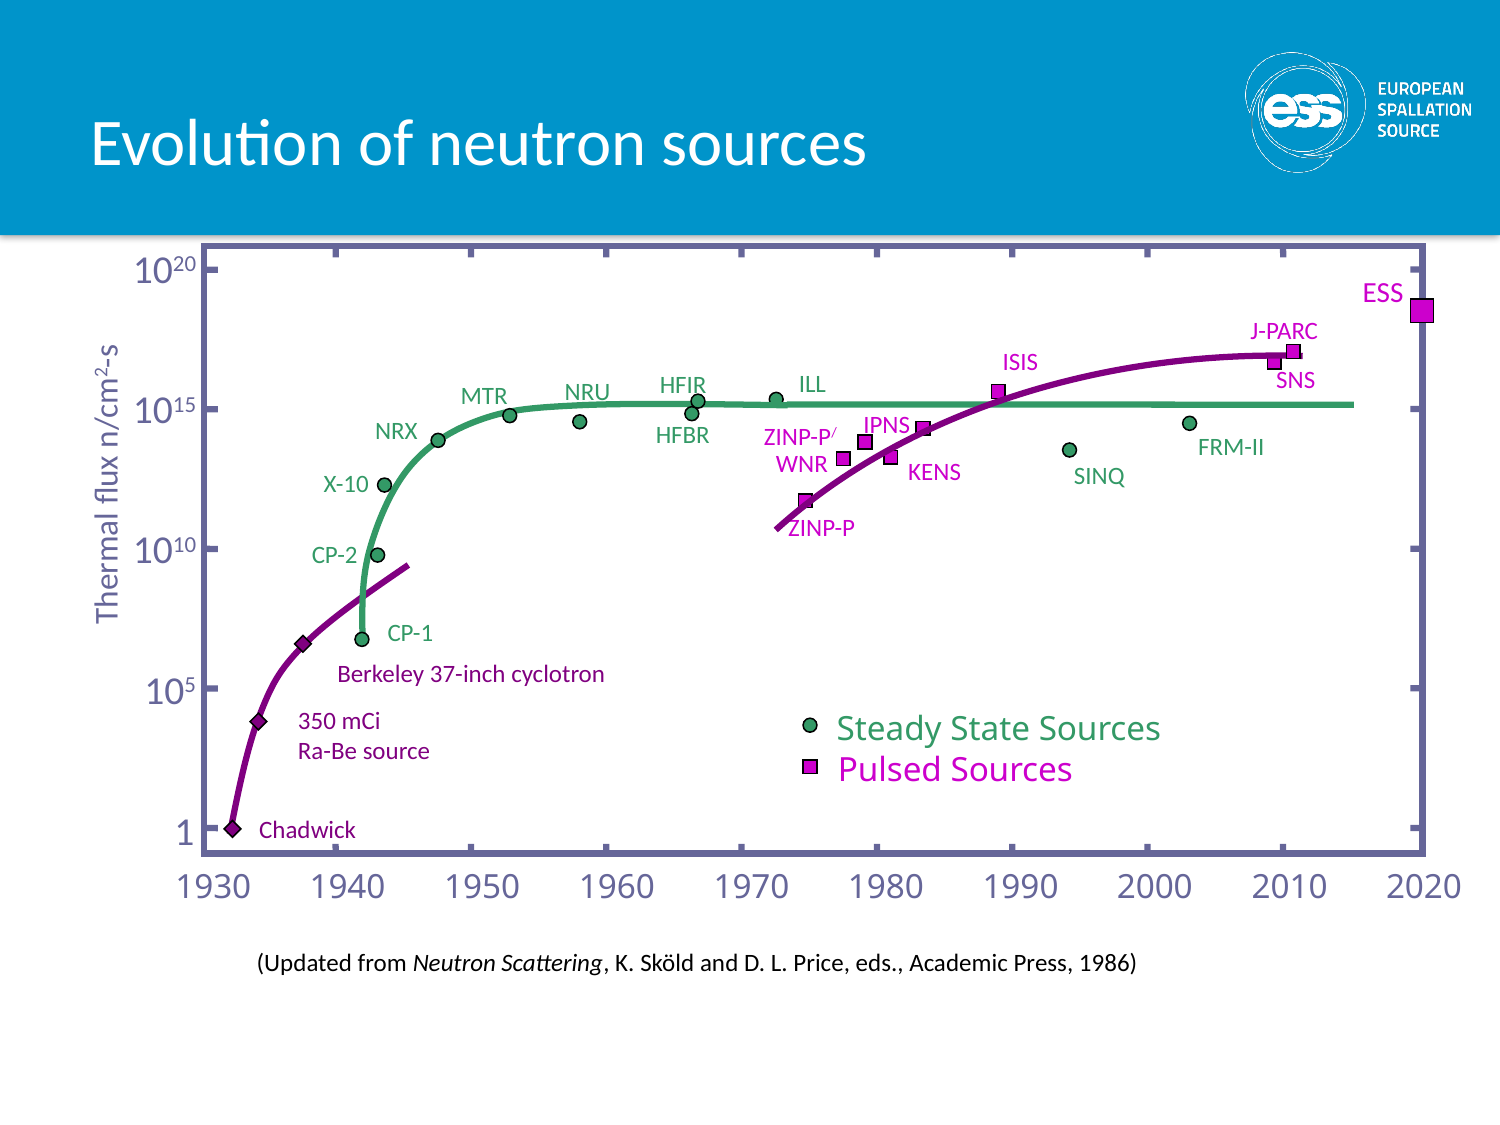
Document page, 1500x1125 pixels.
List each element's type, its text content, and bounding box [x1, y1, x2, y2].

title Evolution of neutron sources [75, 45, 1247, 233]
picture [1379, 83, 1385, 94]
picture [1418, 104, 1423, 115]
picture [1432, 125, 1438, 136]
picture [1443, 86, 1450, 93]
picture [1423, 83, 1430, 94]
picture [1436, 104, 1444, 115]
picture [1400, 83, 1407, 94]
picture [1389, 104, 1393, 115]
picture [1398, 109, 1406, 115]
picture [1264, 94, 1342, 127]
picture [1409, 104, 1415, 115]
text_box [76, 236, 1474, 985]
picture [1454, 83, 1458, 94]
picture [1422, 125, 1428, 134]
